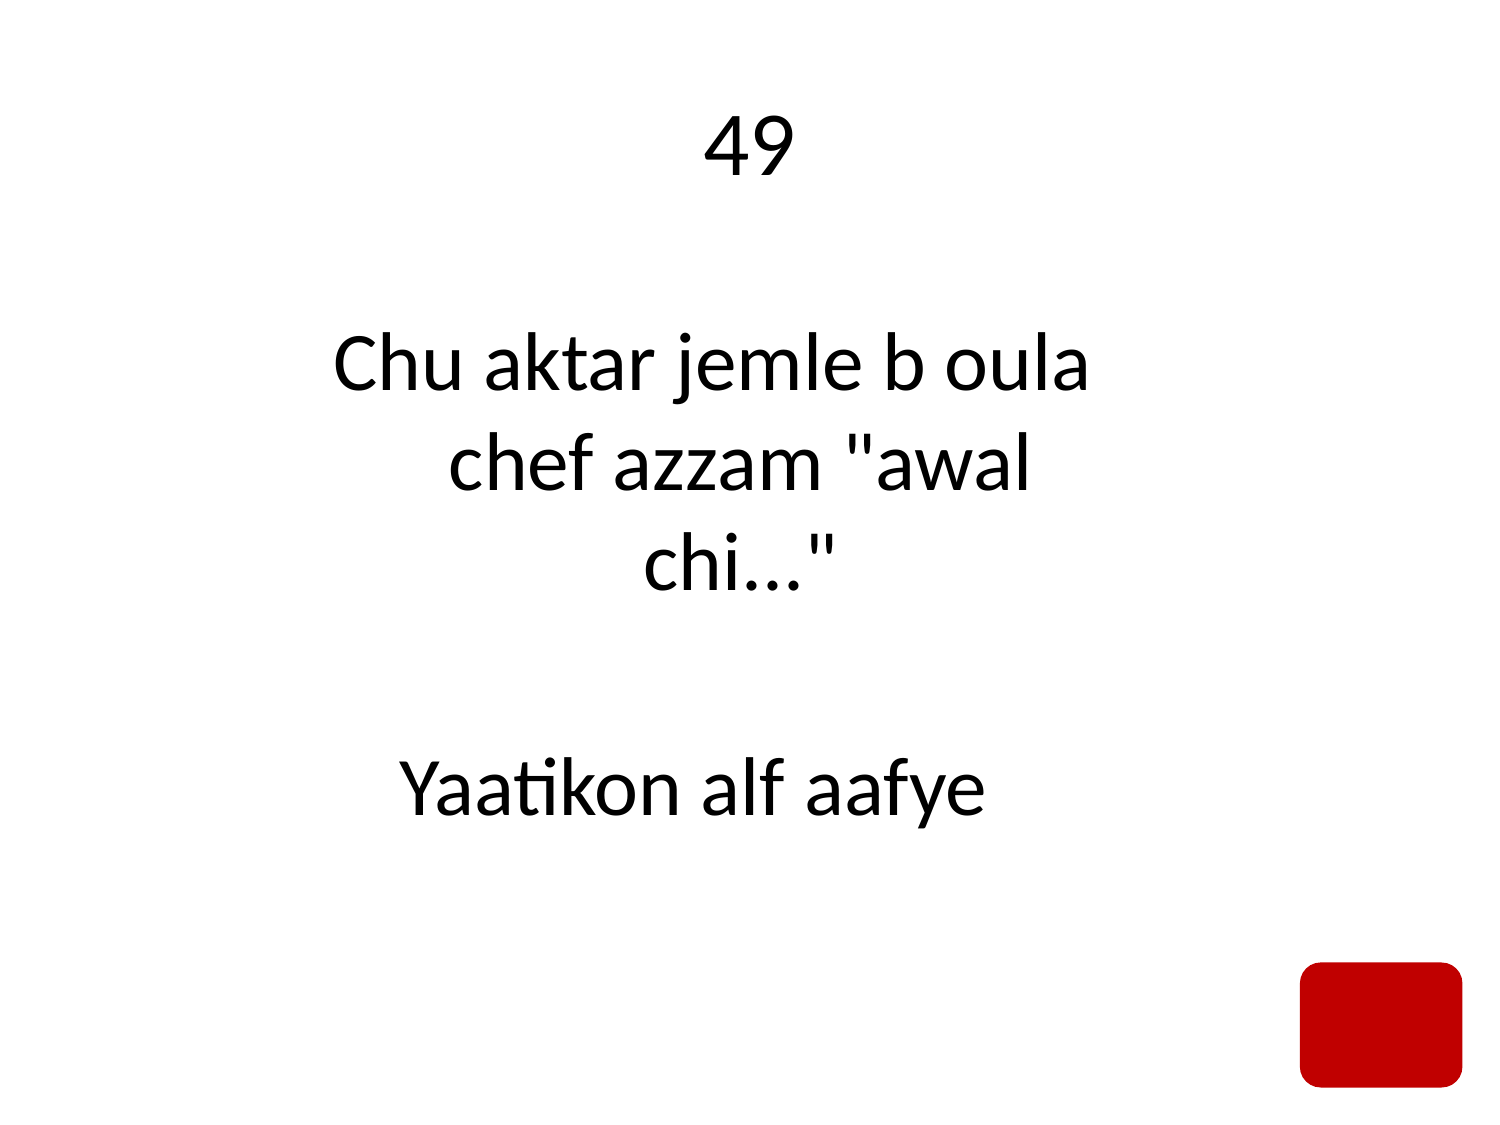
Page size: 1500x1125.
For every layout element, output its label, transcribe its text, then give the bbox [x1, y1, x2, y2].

text_box [1297, 960, 1465, 1090]
text_box Chu aktar jemle b oula chef azzam "awal chi..." [300, 299, 1126, 425]
title 49 [75, 45, 1425, 233]
text_box Yaatikon alf aafye [262, 725, 1125, 840]
